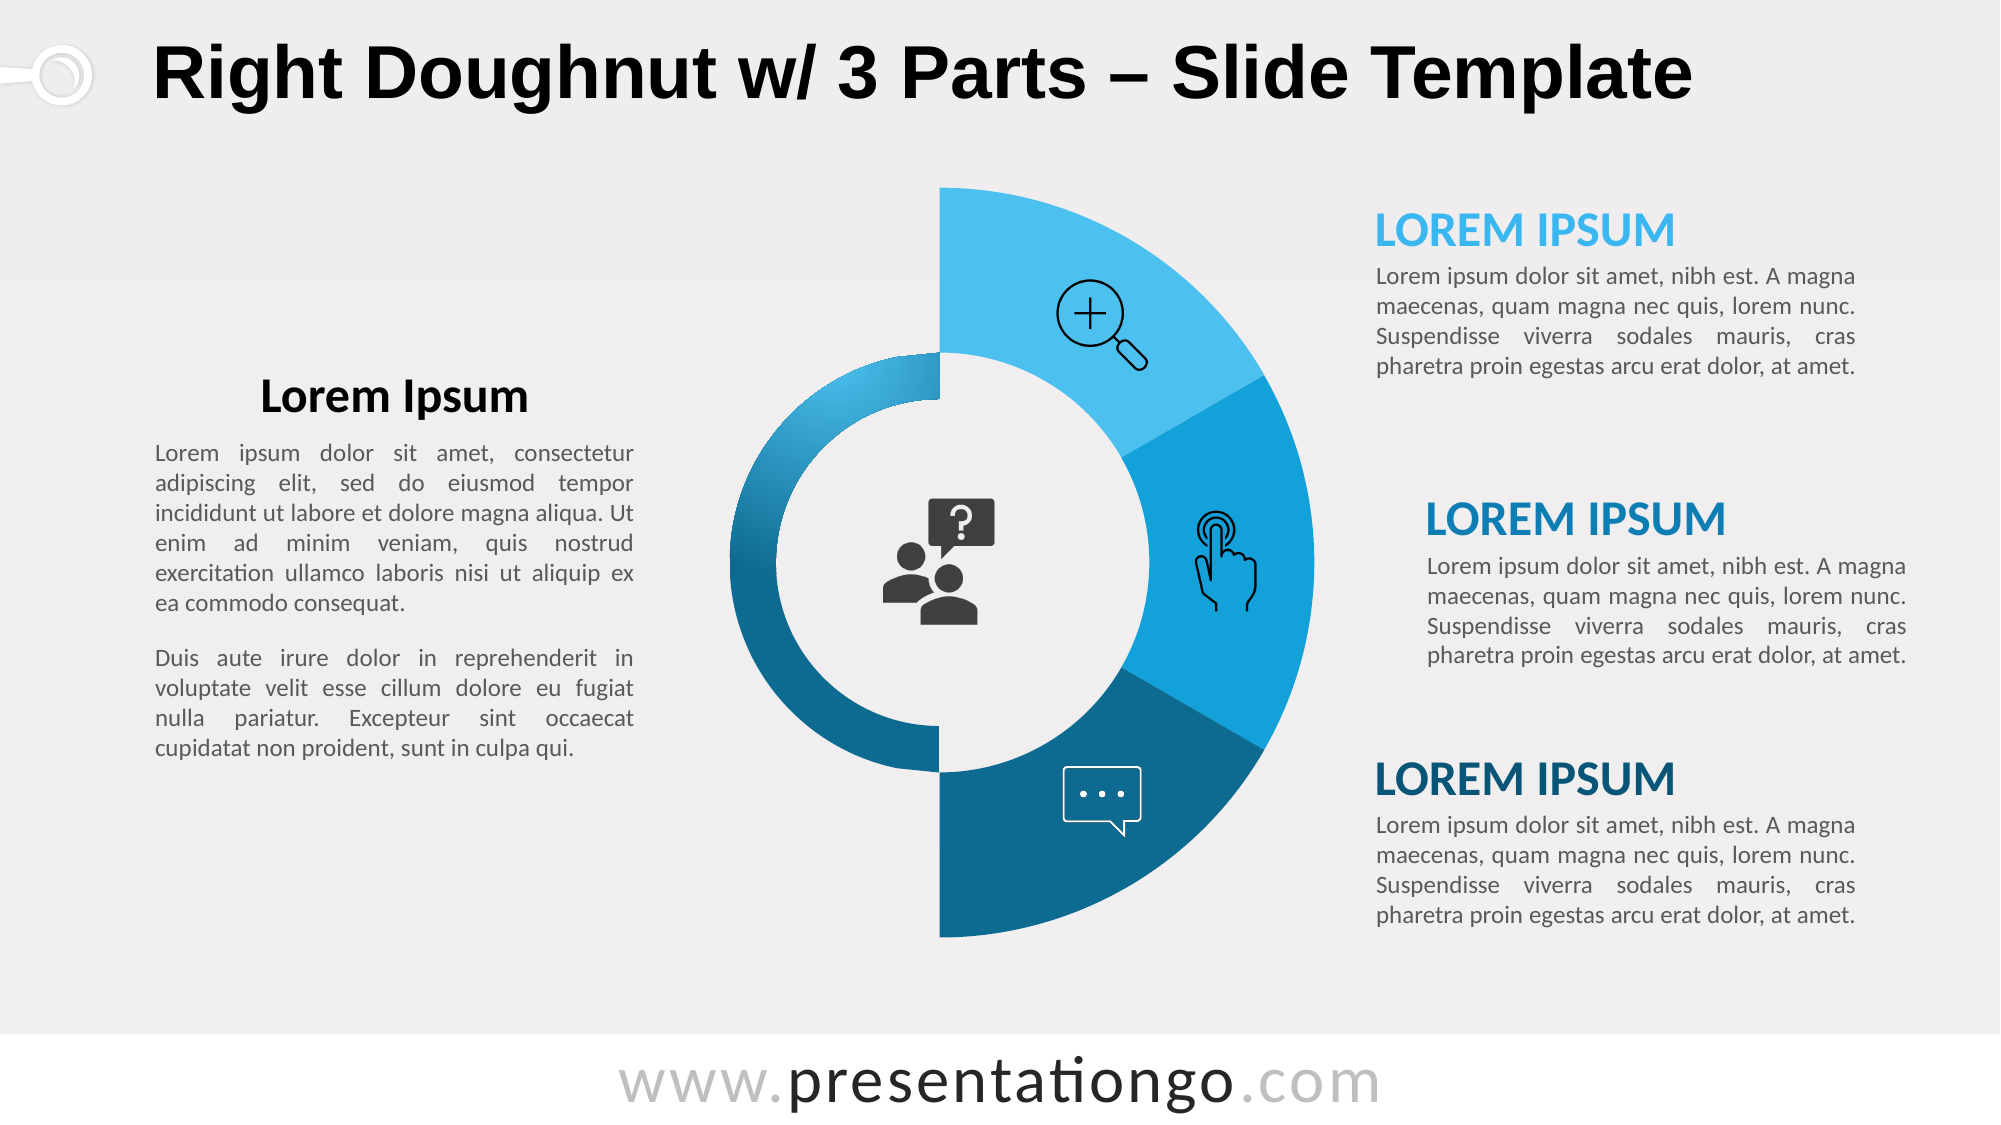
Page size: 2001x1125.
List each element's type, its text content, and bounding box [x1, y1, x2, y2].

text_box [154, 353, 635, 773]
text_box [1425, 477, 1908, 679]
picture [1046, 746, 1158, 858]
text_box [1374, 187, 1857, 389]
picture [1046, 267, 1158, 379]
picture [863, 486, 1014, 637]
picture [1170, 507, 1282, 619]
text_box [729, 187, 1332, 938]
title Right Doughnut w/ 3 Parts – Slide Template [137, 26, 2000, 148]
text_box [1374, 736, 1857, 938]
